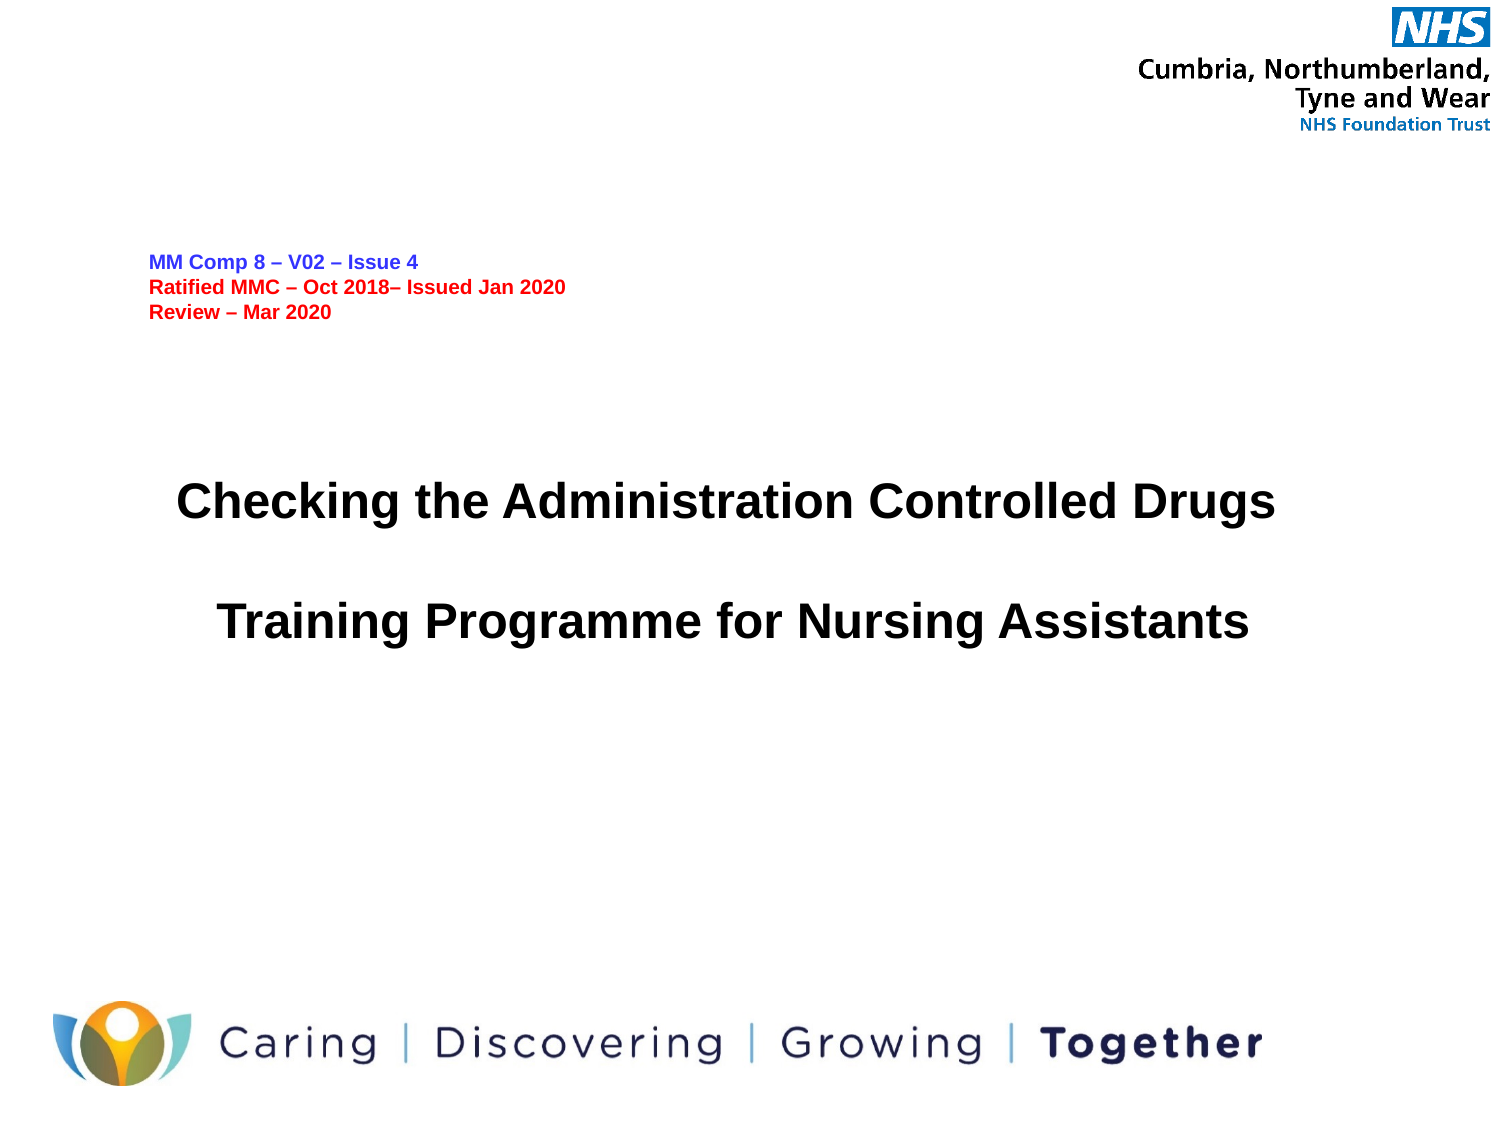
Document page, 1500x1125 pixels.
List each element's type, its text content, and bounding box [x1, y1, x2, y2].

picture [52, 1001, 1262, 1086]
picture [1137, 7, 1498, 135]
text_box MM Comp 8 – V02 – Issue 4 Ratified MMC – Oct 2018– Issued Jan 2020 Review – Mar 2020 Checking the Administration Controlled Drugs Training Programme for Nursing Assistants [134, 141, 1333, 866]
